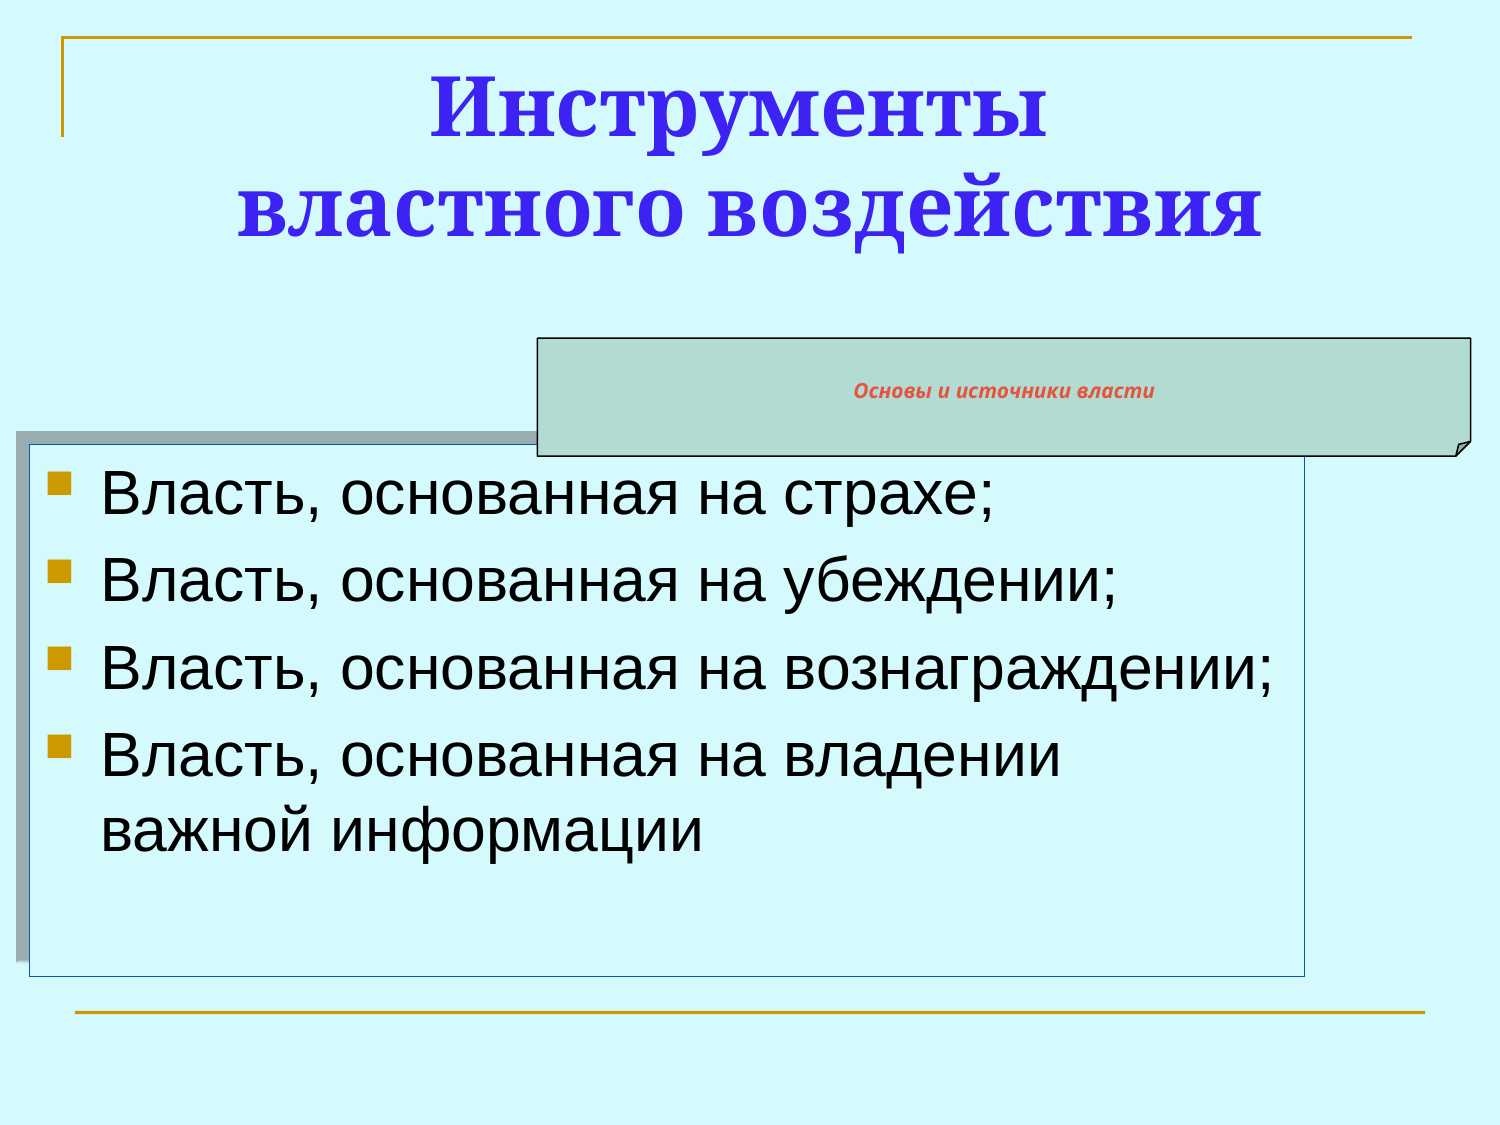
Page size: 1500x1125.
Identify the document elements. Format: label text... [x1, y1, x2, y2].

title Инструменты властного воздействия [75, 45, 1425, 233]
list Власть, основанная на страхе; Власть, основанная на убеждении; Власть, основанная на вознаграждении; Власть, основанная на владении важной информации [29, 444, 1305, 977]
text_box Основы и источники власти [537, 338, 1471, 457]
